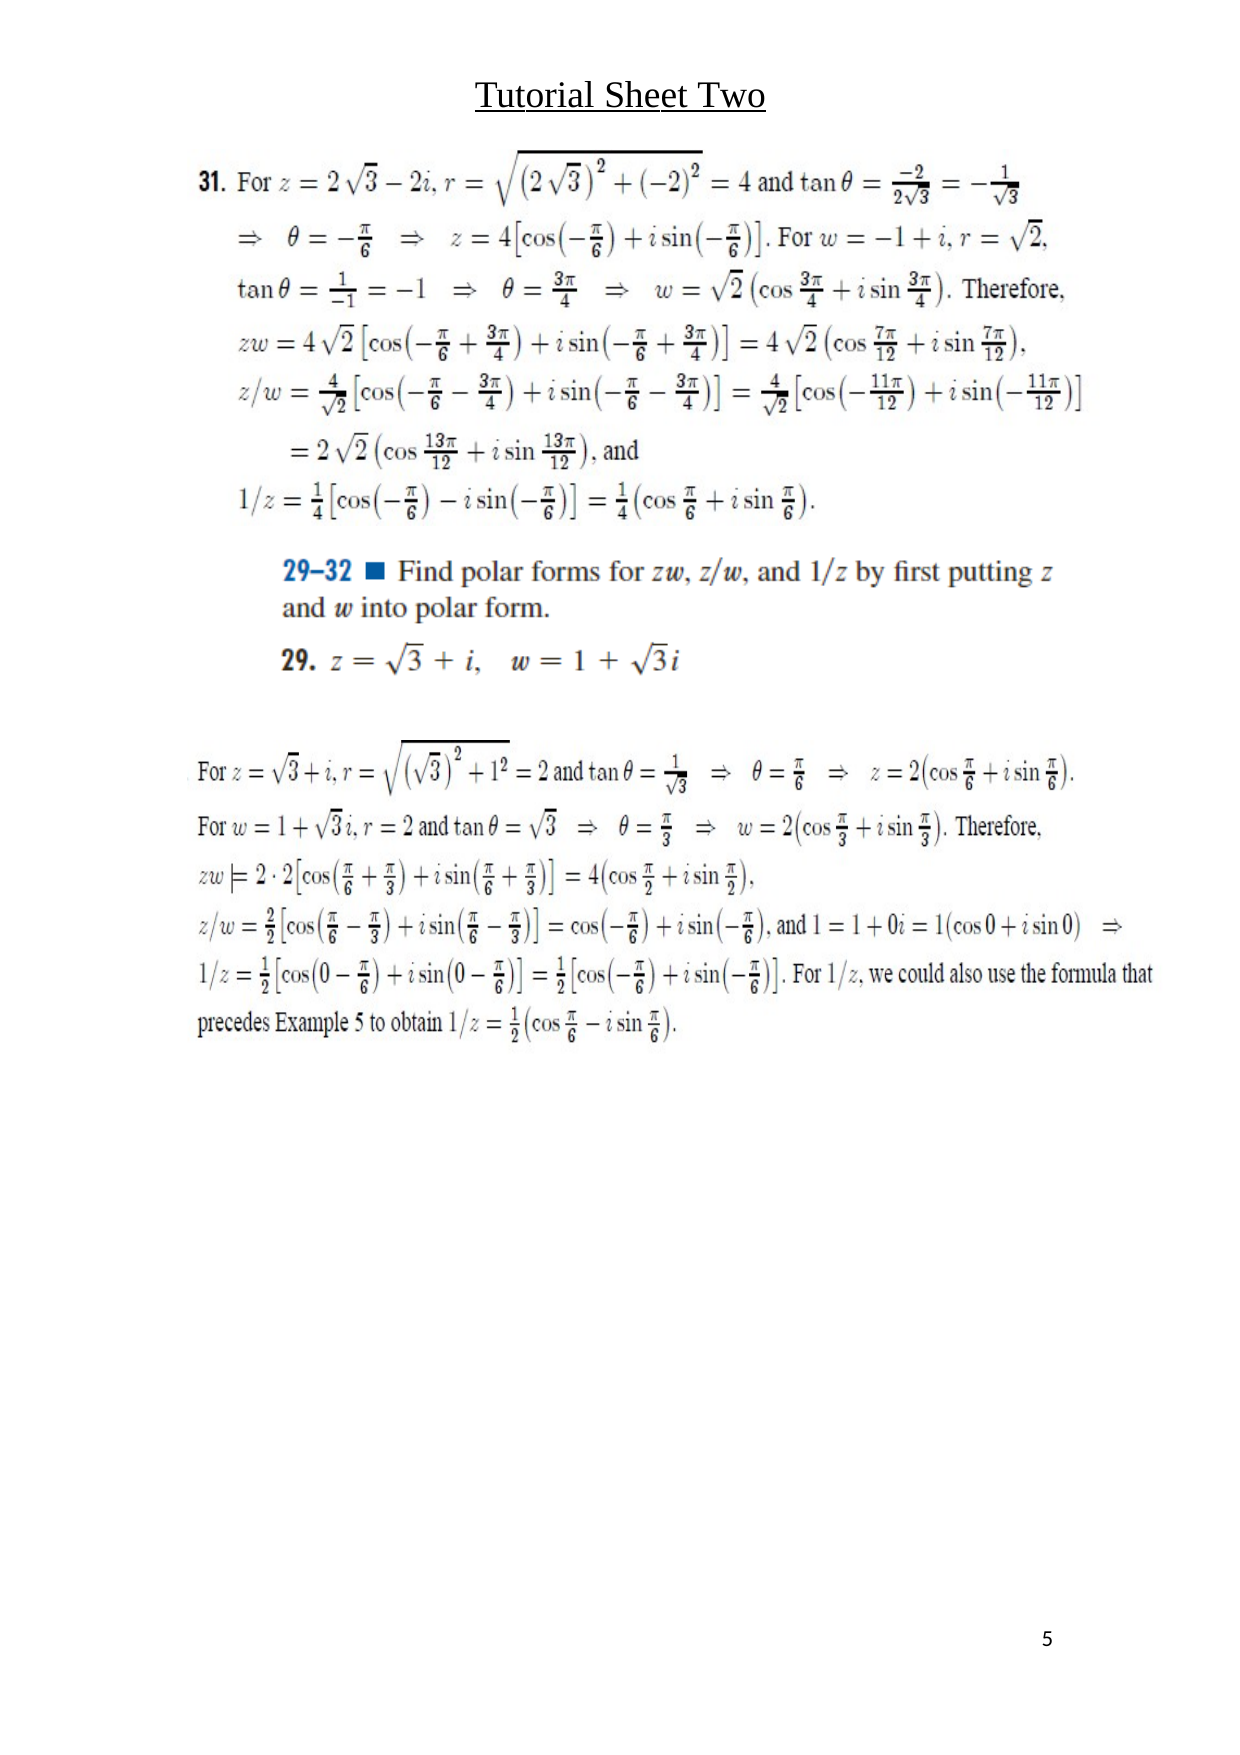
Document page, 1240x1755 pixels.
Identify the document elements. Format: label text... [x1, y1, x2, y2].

slide_number 1 [1037, 1623, 1058, 1654]
text_box Tutorial Sheet Two [472, 70, 769, 118]
text_box [269, 553, 1081, 688]
text_box [187, 740, 1172, 1055]
text_box [187, 149, 1110, 526]
